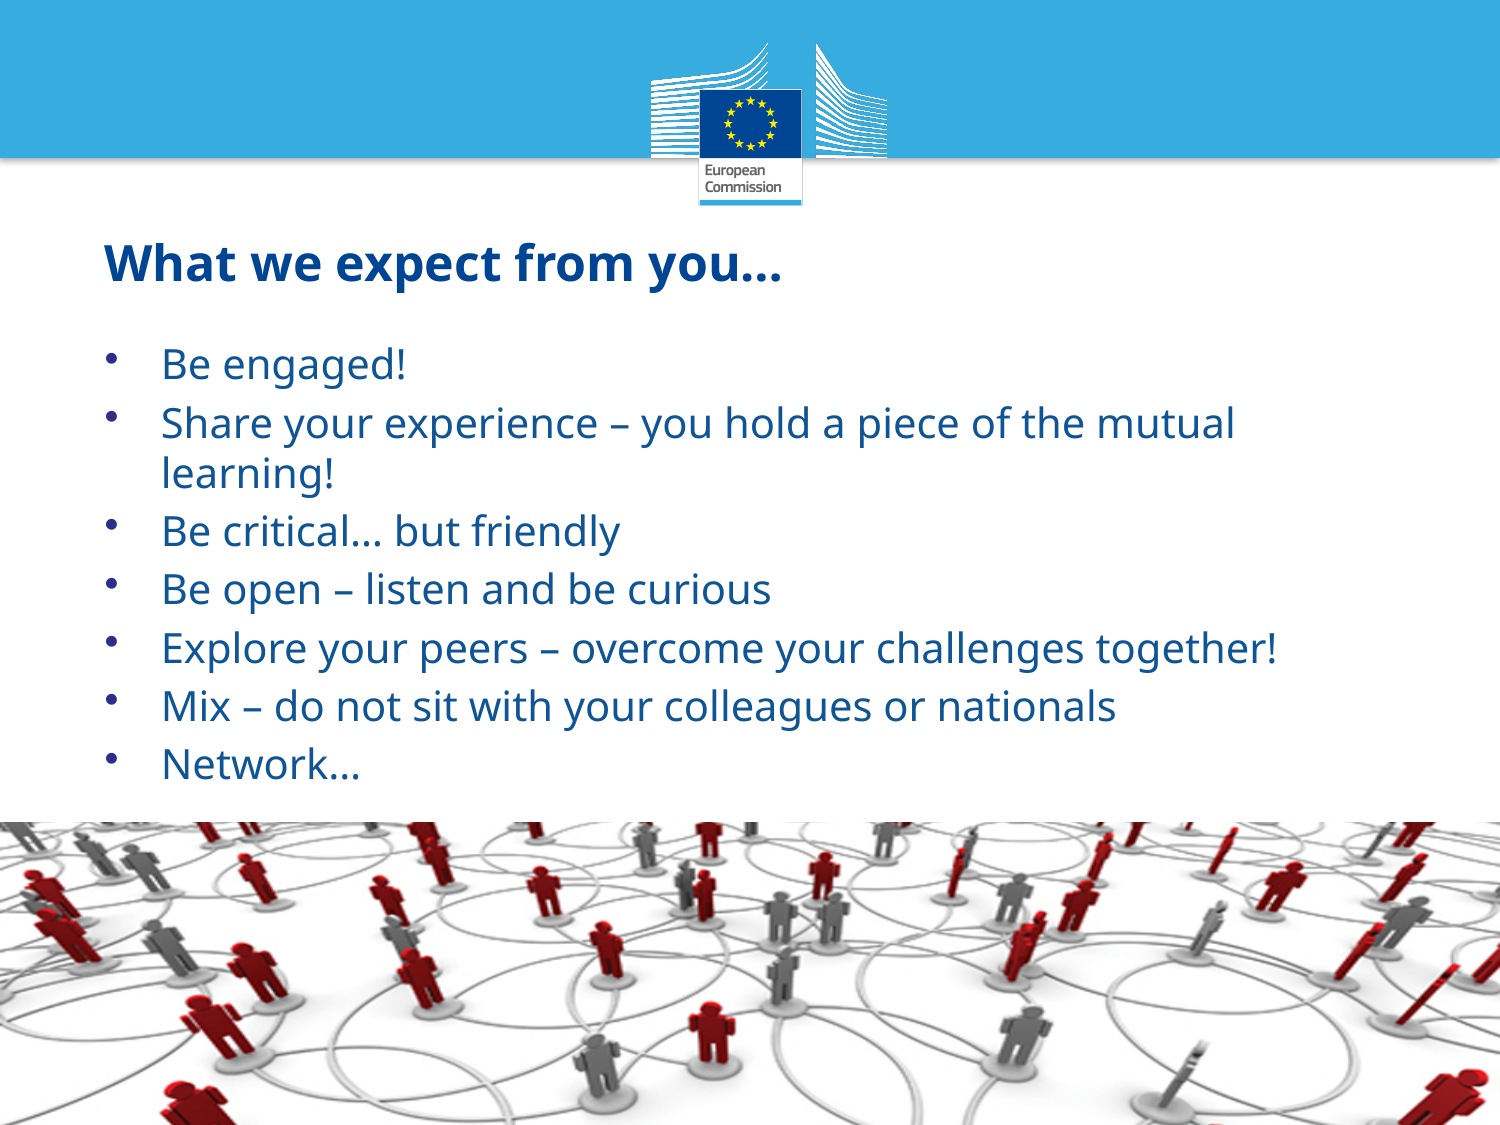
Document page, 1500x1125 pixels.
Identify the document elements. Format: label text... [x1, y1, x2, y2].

title What we expect from you… [104, 231, 1396, 303]
picture [0, 822, 1500, 1125]
picture [651, 42, 887, 207]
list Be engaged! Share your experience – you hold a piece of the mutual learning! Be critical… but friendly Be open – listen and be curious Explore your peers – overcome your challenges together! Mix – do not sit with your colleagues or nationals Network… [104, 338, 1396, 820]
